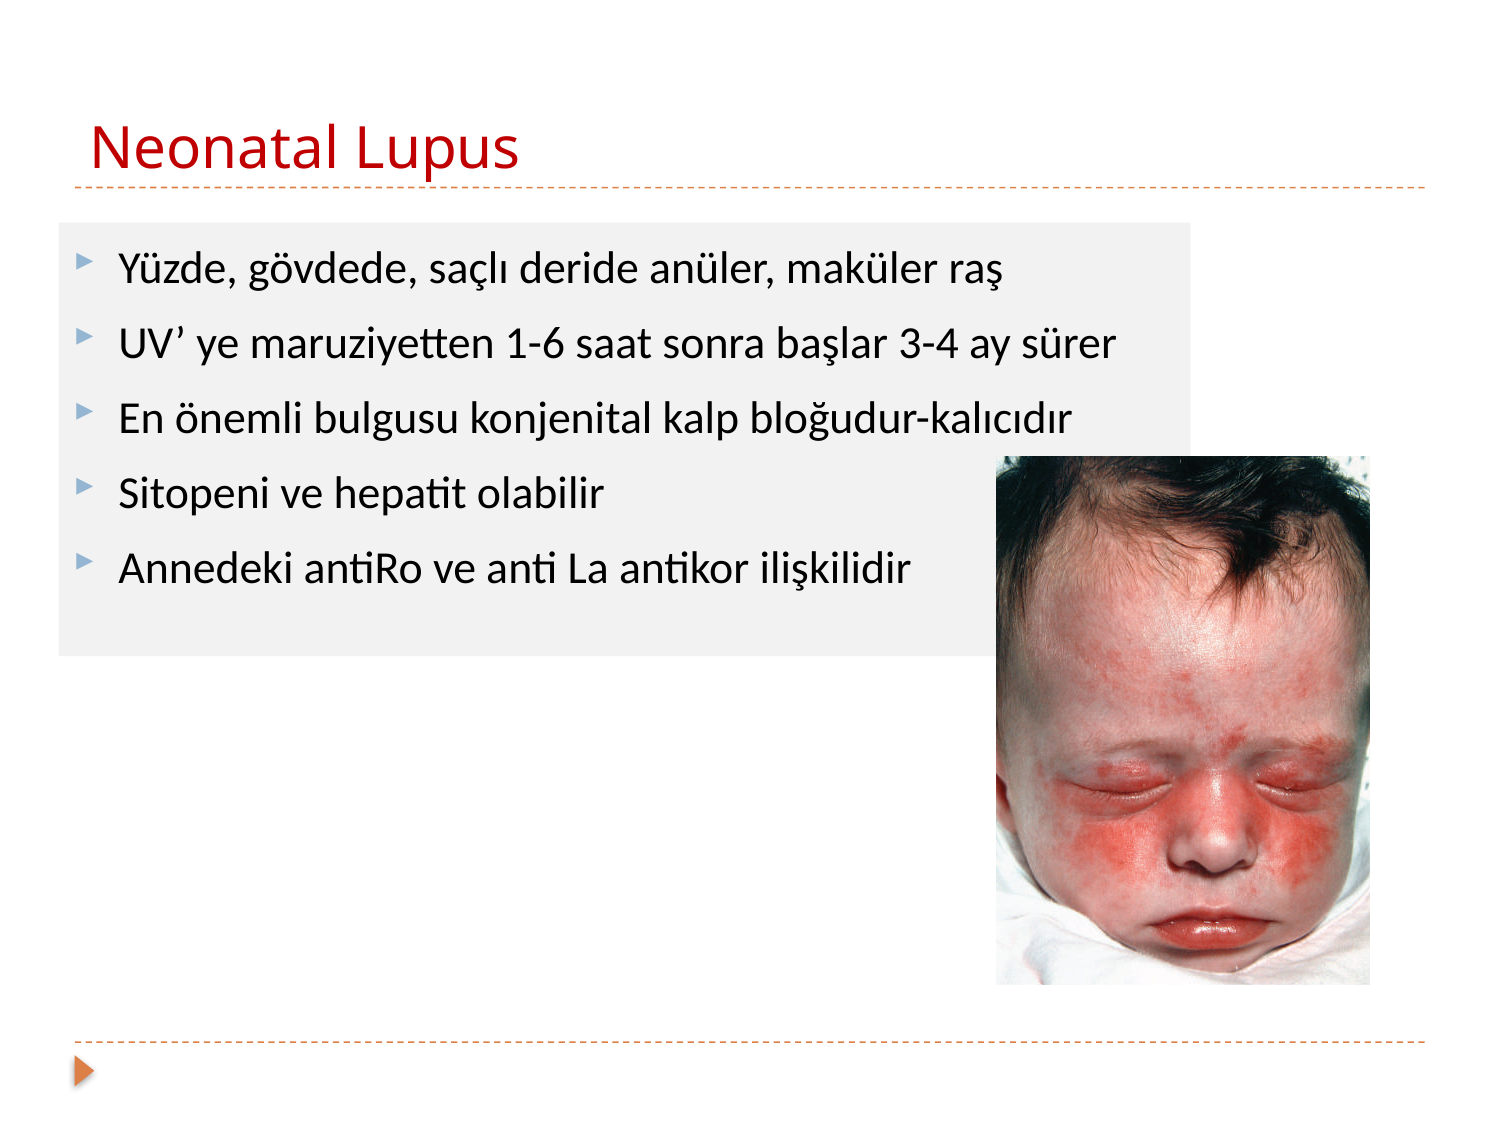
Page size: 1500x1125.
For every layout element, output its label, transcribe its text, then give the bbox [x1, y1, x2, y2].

title Neonatal Lupus [75, 24, 1425, 188]
picture [995, 456, 1370, 985]
list Yüzde, gövdede, saçlı deride anüler, maküler raş UV’ ye maruziyetten 1-6 saat sonra başlar 3-4 ay sürer En önemli bulgusu konjenital kalp bloğudur-kalıcıdır Sitopeni ve hepatit olabilir Annedeki antiRo ve anti La antikor ilişkilidir [58, 222, 1191, 657]
